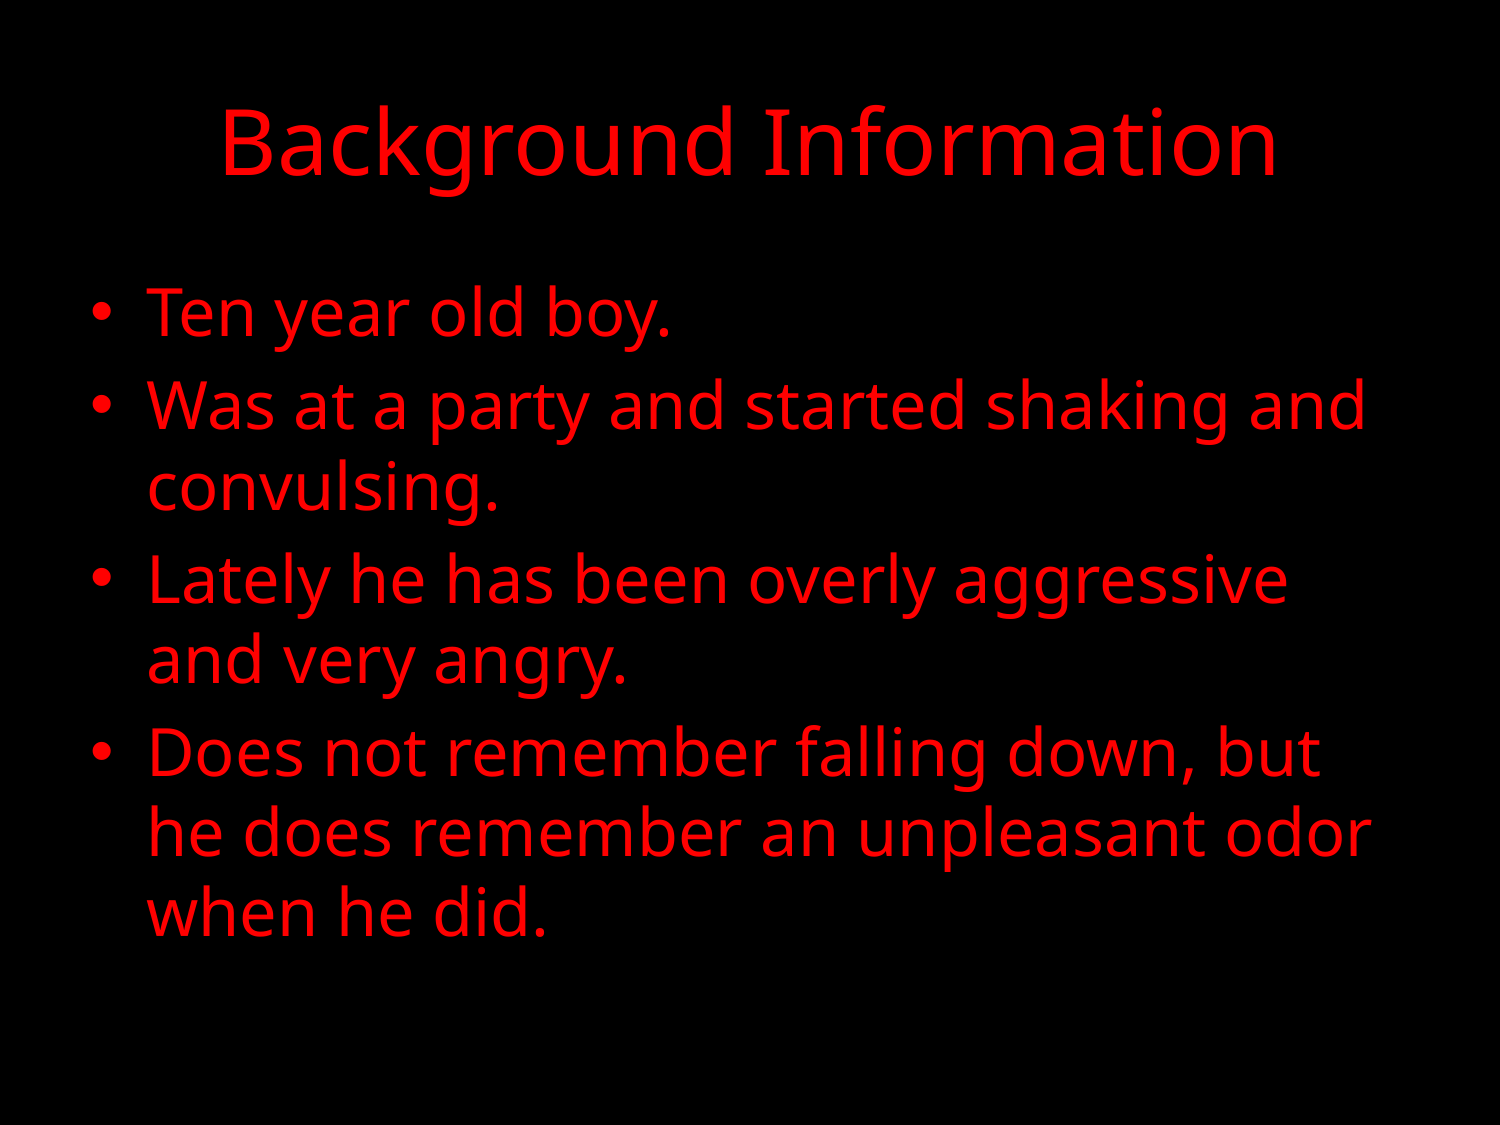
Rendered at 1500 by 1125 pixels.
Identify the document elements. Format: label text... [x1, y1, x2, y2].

list Ten year old boy. Was at a party and started shaking and convulsing. Lately he has been overly aggressive and very angry. Does not remember falling down, but he does remember an unpleasant odor when he did. [75, 262, 1425, 1005]
title Background Information [75, 45, 1425, 233]
